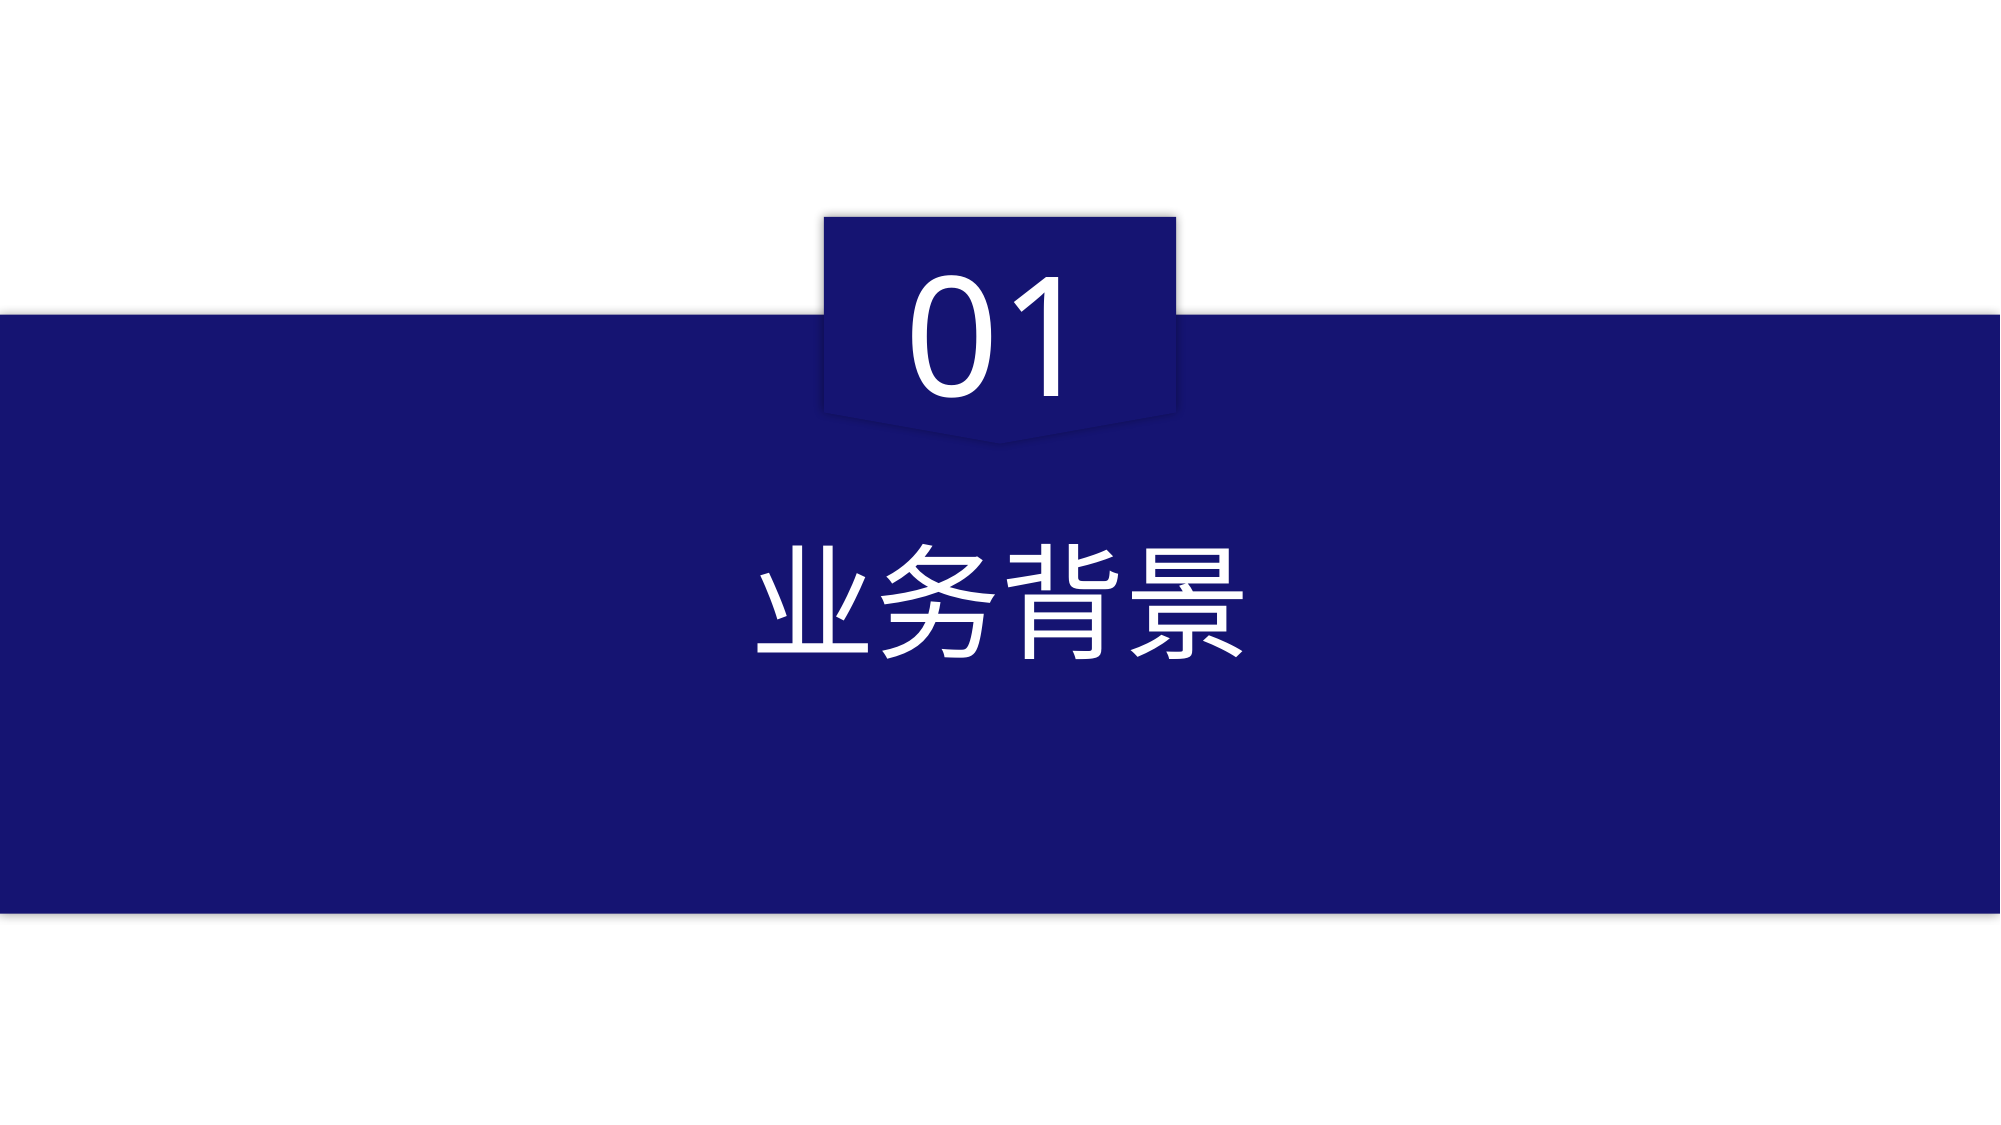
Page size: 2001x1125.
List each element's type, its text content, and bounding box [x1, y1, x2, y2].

text_box 01 [823, 216, 1177, 445]
text_box [0, 314, 2000, 915]
text_box 业务背景 [735, 517, 1265, 683]
